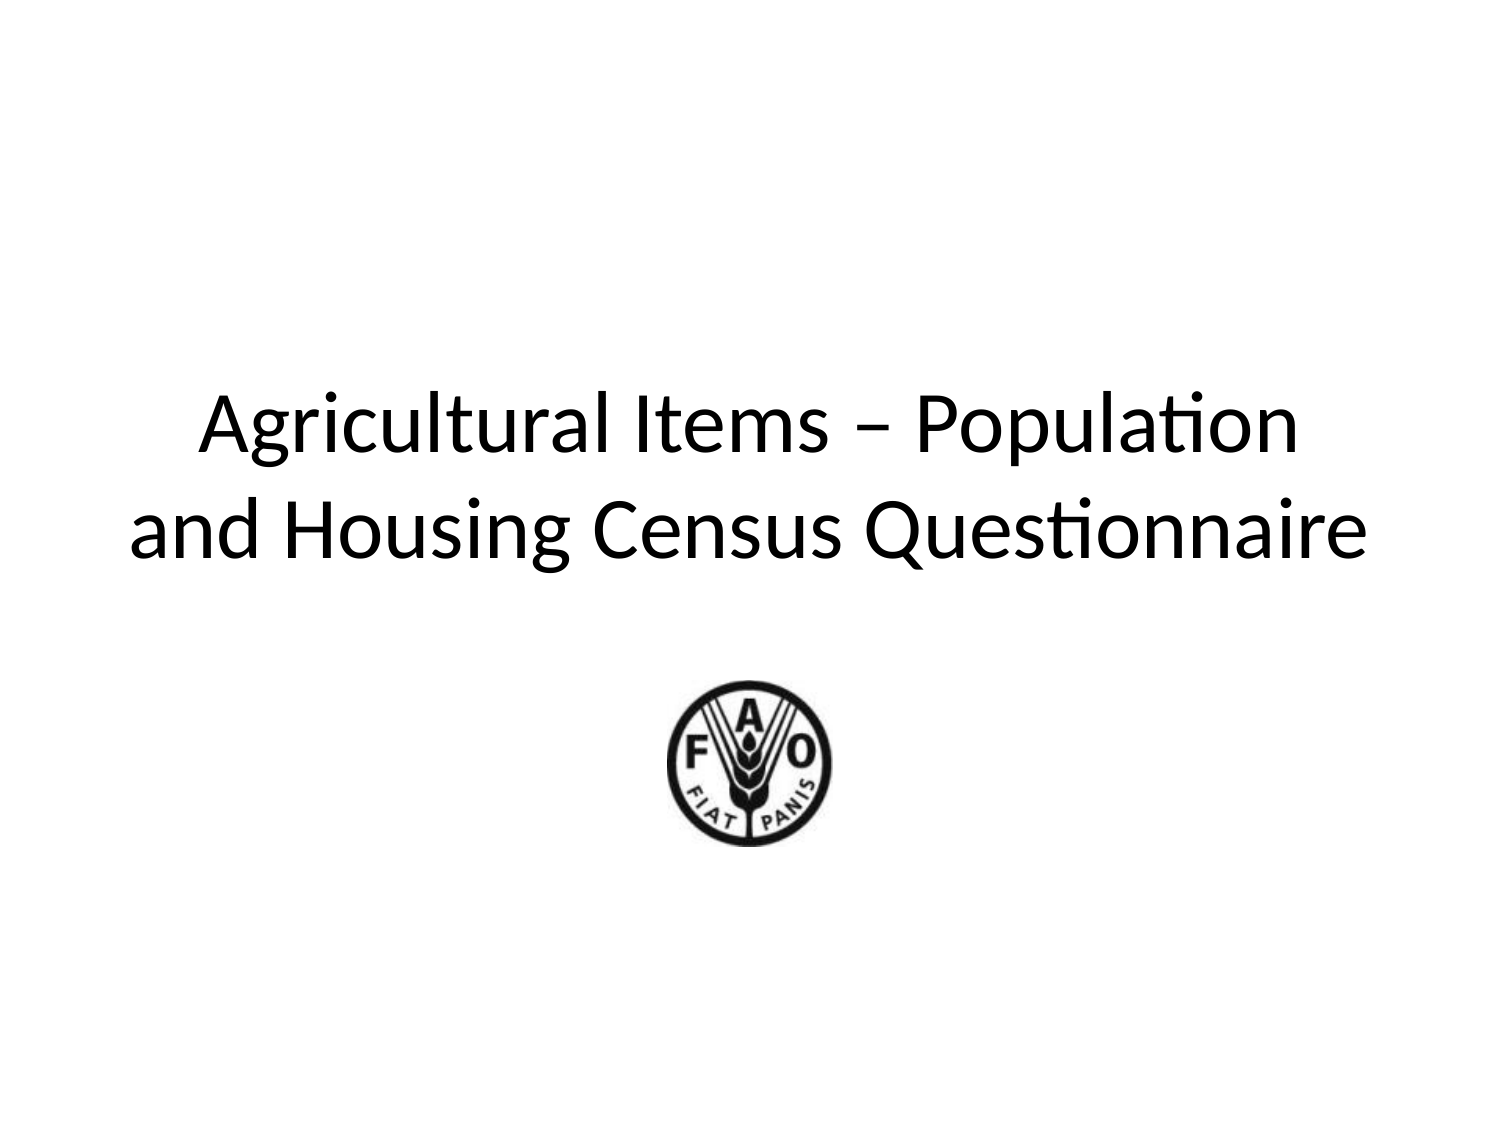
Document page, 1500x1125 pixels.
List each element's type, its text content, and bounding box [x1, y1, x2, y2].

title Agricultural Items – Population and Housing Census Questionnaire [112, 349, 1388, 591]
picture [667, 680, 834, 847]
